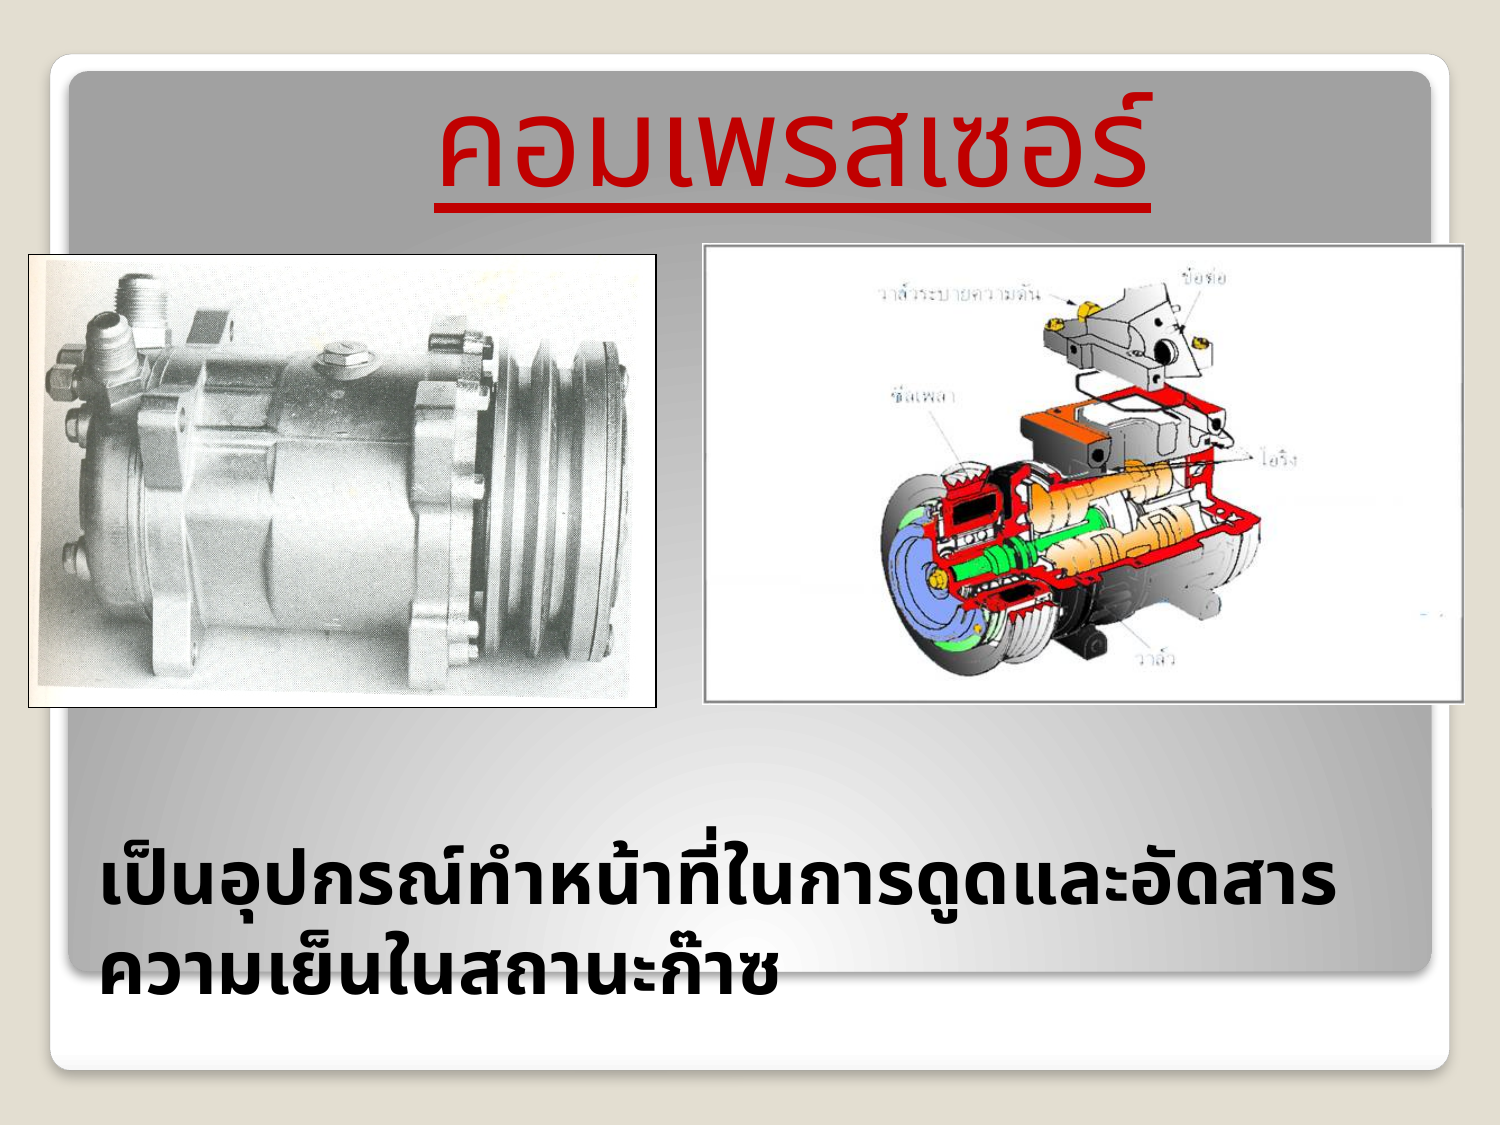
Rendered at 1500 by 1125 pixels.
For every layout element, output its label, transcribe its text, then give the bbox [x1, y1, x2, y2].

picture [29, 255, 656, 707]
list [702, 243, 1465, 705]
text_box เป็นอุปกรณ์ทำหน้าที่ในการดูดและอัดสารความเย็นในสถานะก๊าซ [82, 822, 1418, 1017]
text_box คอมเพรสเซอร์ [419, 54, 1170, 370]
text_box [0, 0, 1500, 74]
